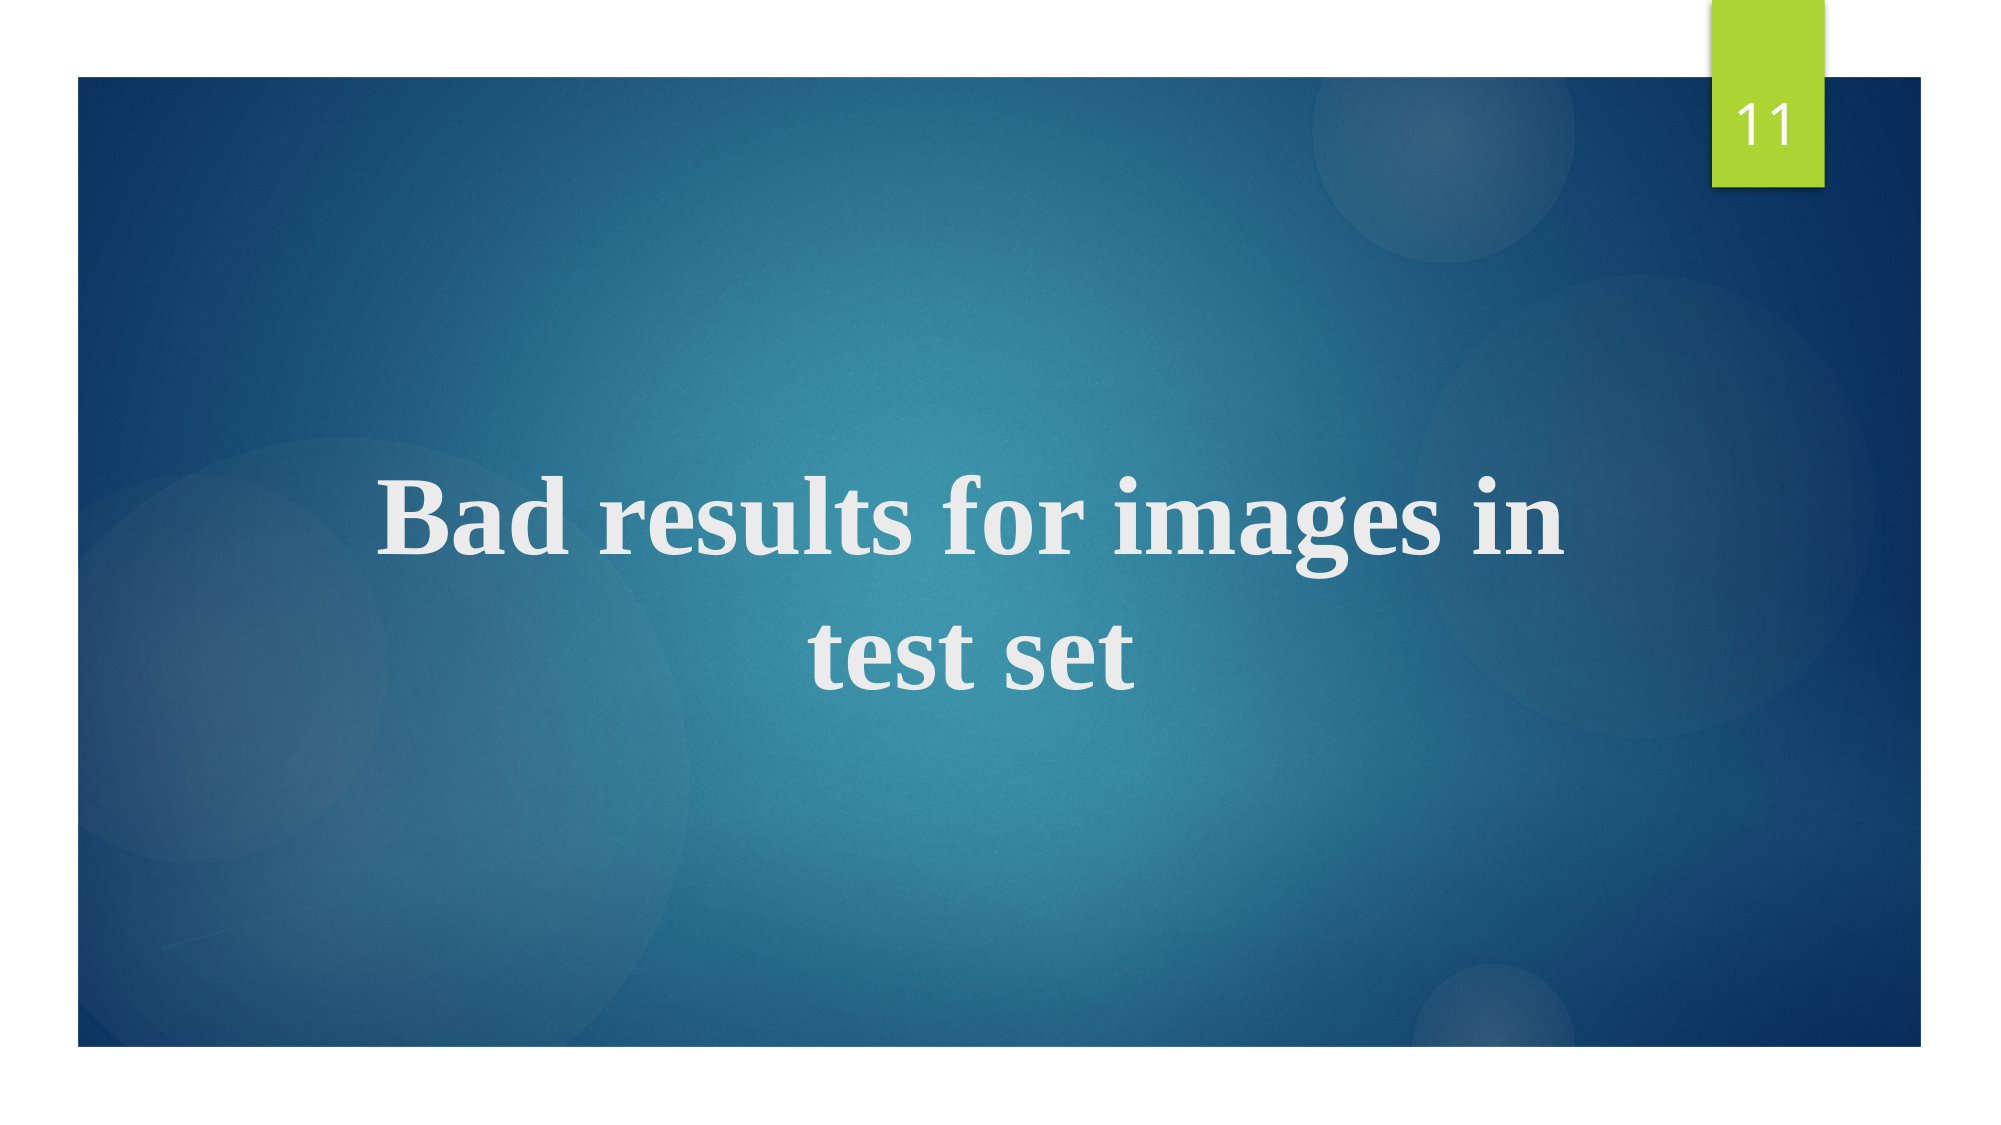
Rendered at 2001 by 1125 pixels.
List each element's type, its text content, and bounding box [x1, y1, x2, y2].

slide_number 11 [1698, 48, 1836, 174]
title Bad results for images in test set [356, 421, 1586, 734]
